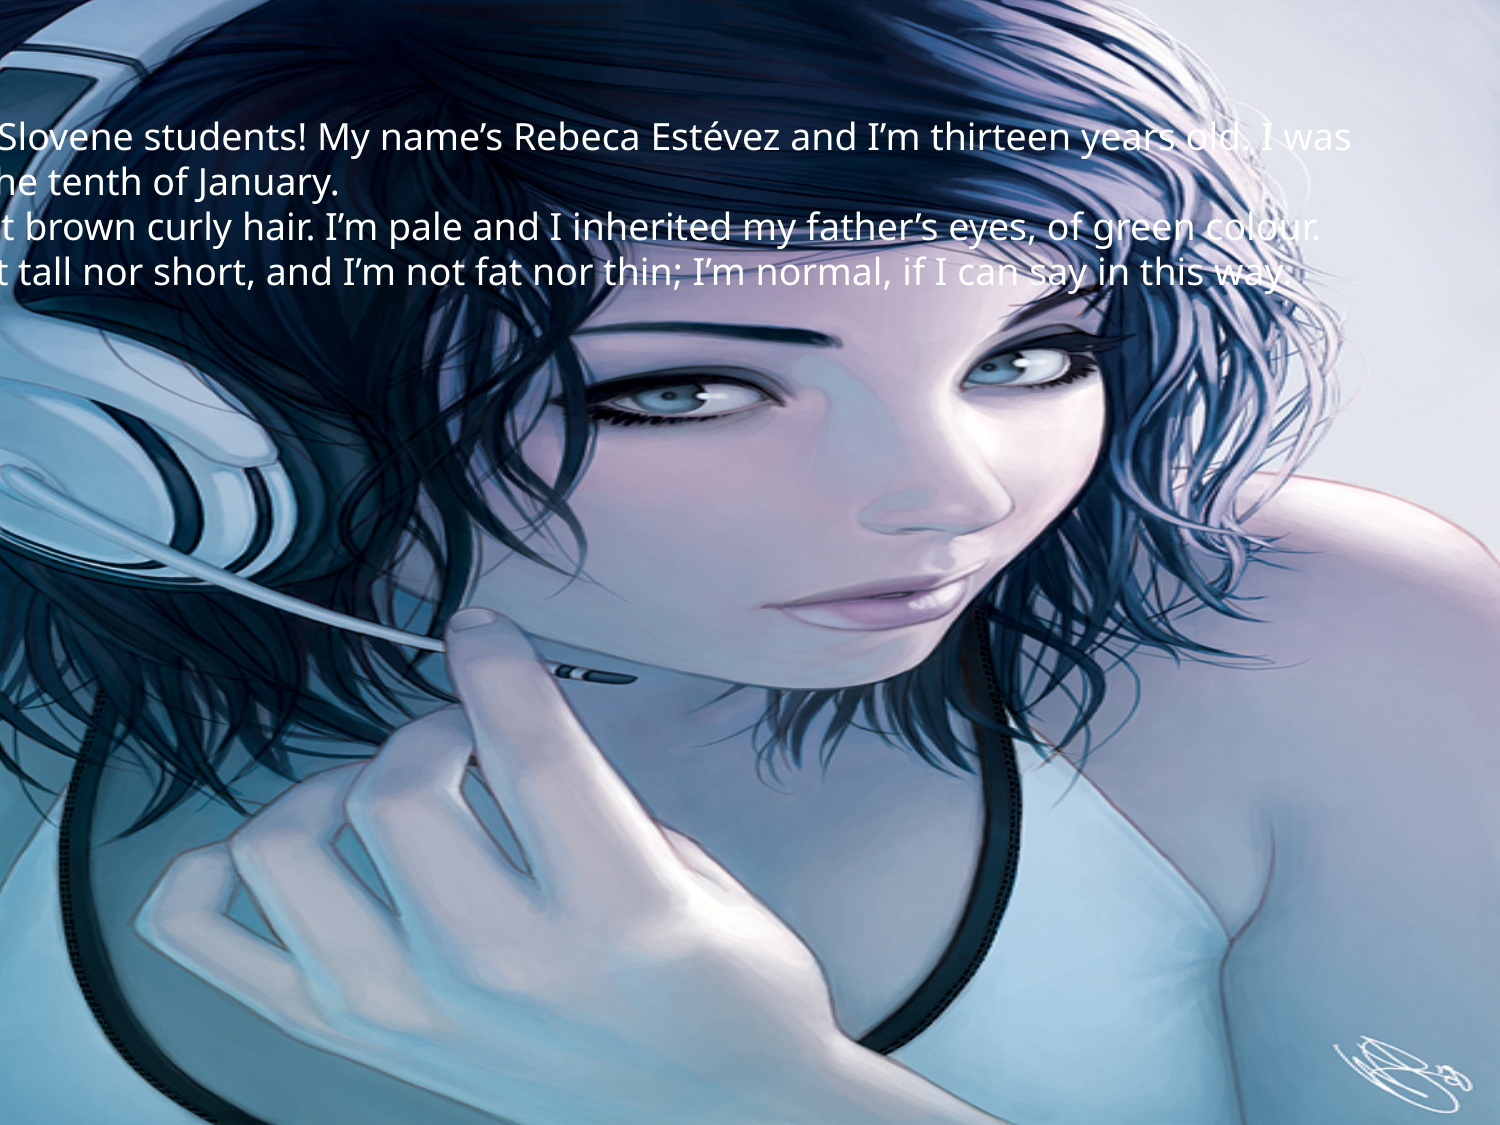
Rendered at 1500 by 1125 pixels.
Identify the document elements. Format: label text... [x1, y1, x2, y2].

text_box Hello, Slovene students! My name’s Rebeca Estévez and I’m thirteen years old. I was born the tenth of January. I’ve got brown curly hair. I’m pale and I inherited my father’s eyes, of green colour. I’m not tall nor short, and I’m not fat nor thin; I’m normal, if I can say in this way. [0, 105, 1368, 301]
picture [0, 0, 1500, 1125]
